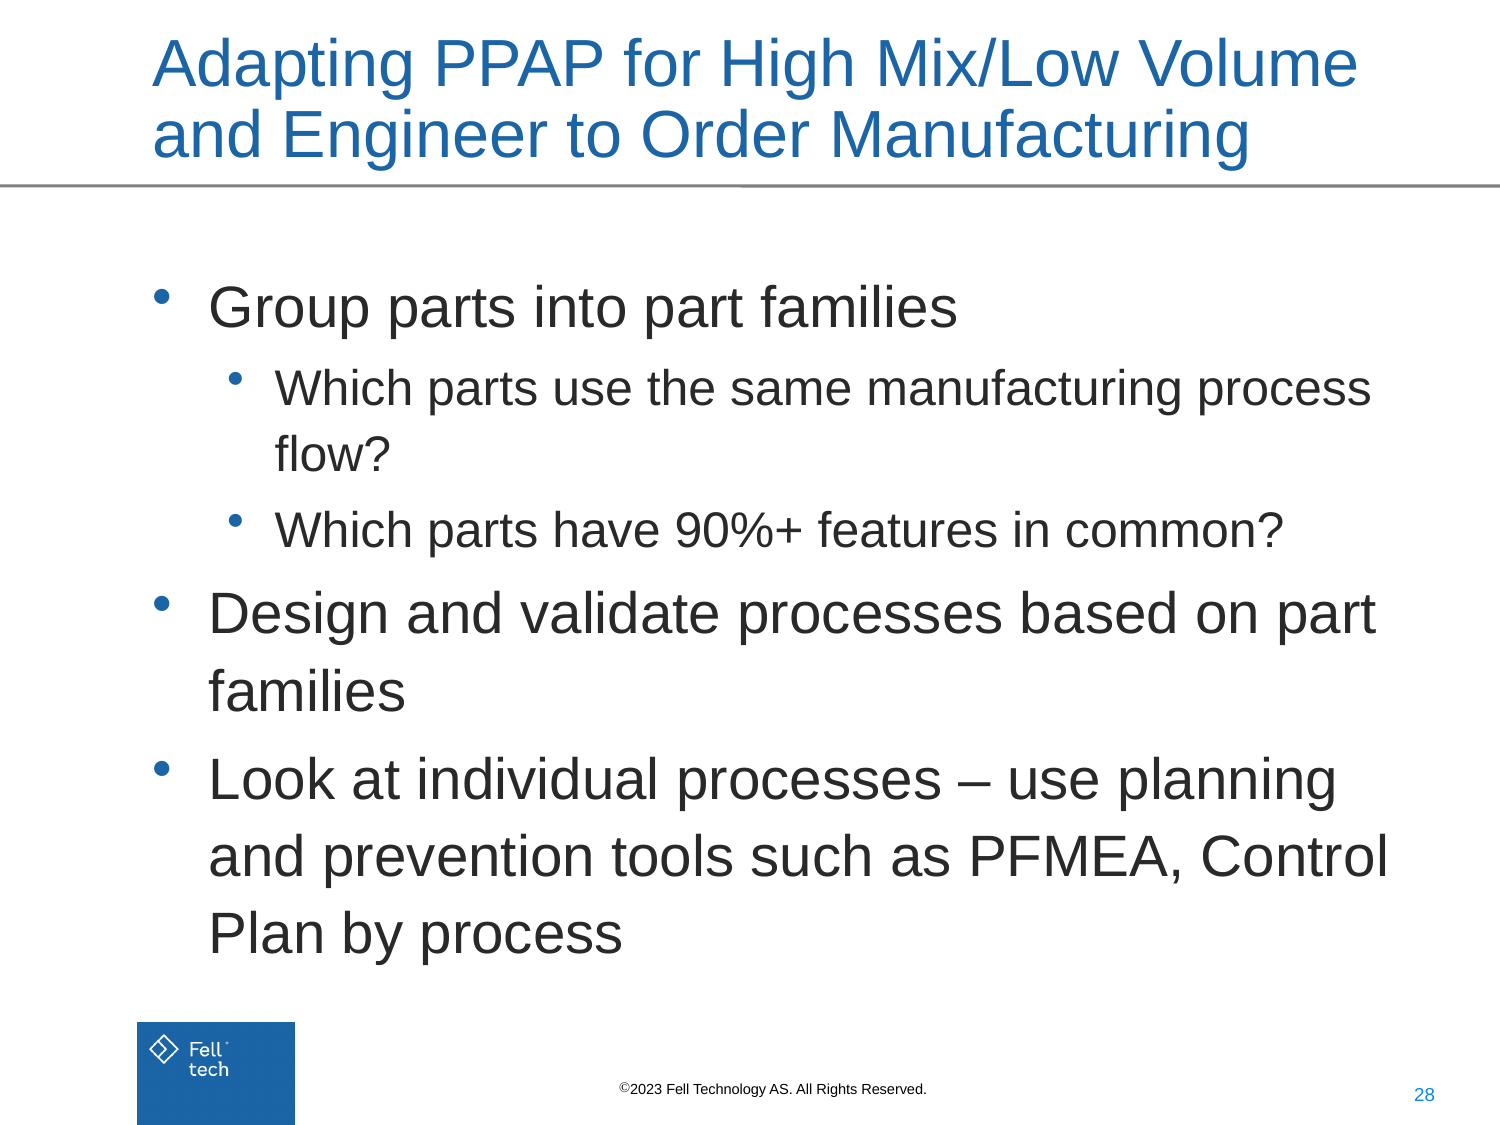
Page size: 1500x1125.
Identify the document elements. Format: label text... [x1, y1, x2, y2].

list Group parts into part families Which parts use the same manufacturing process flow? Which parts have 90%+ features in common? Design and validate processes based on part families Look at individual processes – use planning and prevention tools such as PFMEA, Control Plan by process [137, 254, 1438, 1025]
picture [137, 1025, 295, 1125]
title Adapting PPAP for High Mix/Low Volume and Engineer to Order Manufacturing [137, 0, 1438, 180]
